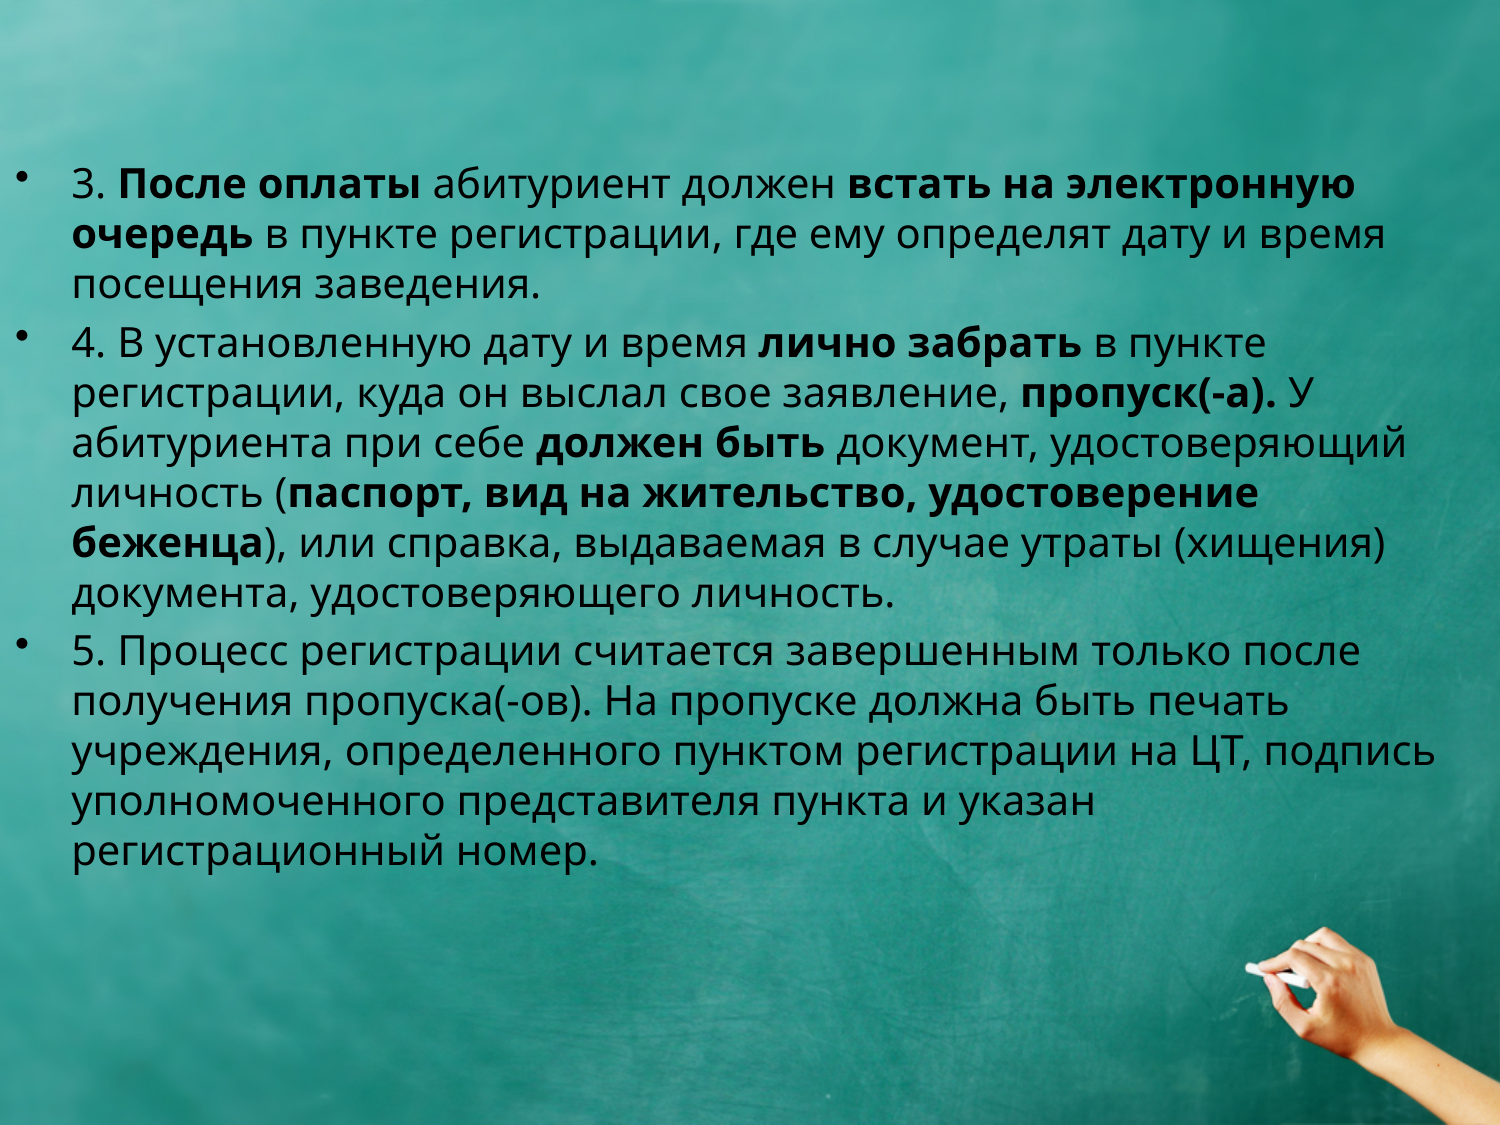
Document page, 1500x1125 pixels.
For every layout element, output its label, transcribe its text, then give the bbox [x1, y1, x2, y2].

picture [0, 0, 1500, 1125]
list 3. После оплаты абитуриент должен встать на электронную очередь в пункте регистрации, где ему определят дату и время посещения заведения. 4. В установленную дату и время лично забрать в пункте регистрации, куда он выслал свое заявление, пропуск(-а). У абитуриента при себе должен быть документ, удостоверяющий личность (паспорт, вид на жительство, удостоверение беженца), или справка, выдаваемая в случае утраты (хищения) документа, удостоверяющего личность. 5. Процесс регистрации считается завершенным только после получения пропуска(-ов). На пропуске должна быть печать учреждения, определенного пунктом регистрации на ЦТ, подпись уполномоченного представителя пункта и указан регистрационный номер. [0, 54, 1471, 1090]
